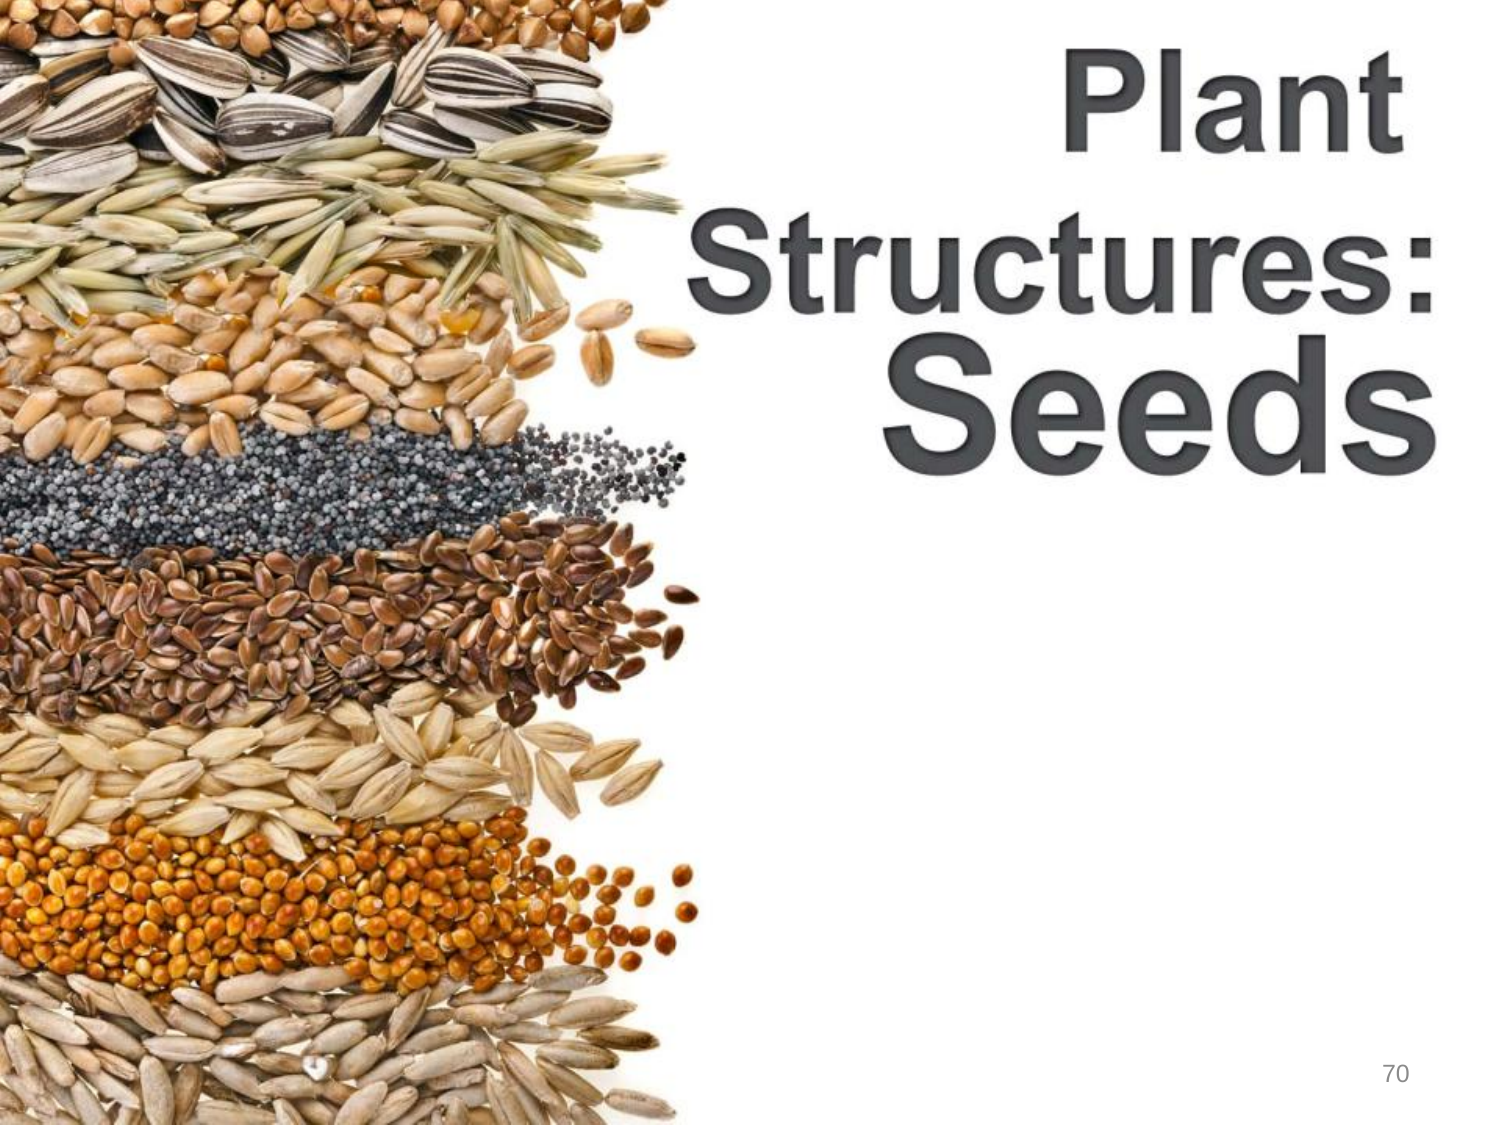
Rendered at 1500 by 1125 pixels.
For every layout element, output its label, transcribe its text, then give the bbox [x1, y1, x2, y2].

slide_number 70 [1074, 1042, 1425, 1103]
picture [0, 0, 1500, 1125]
